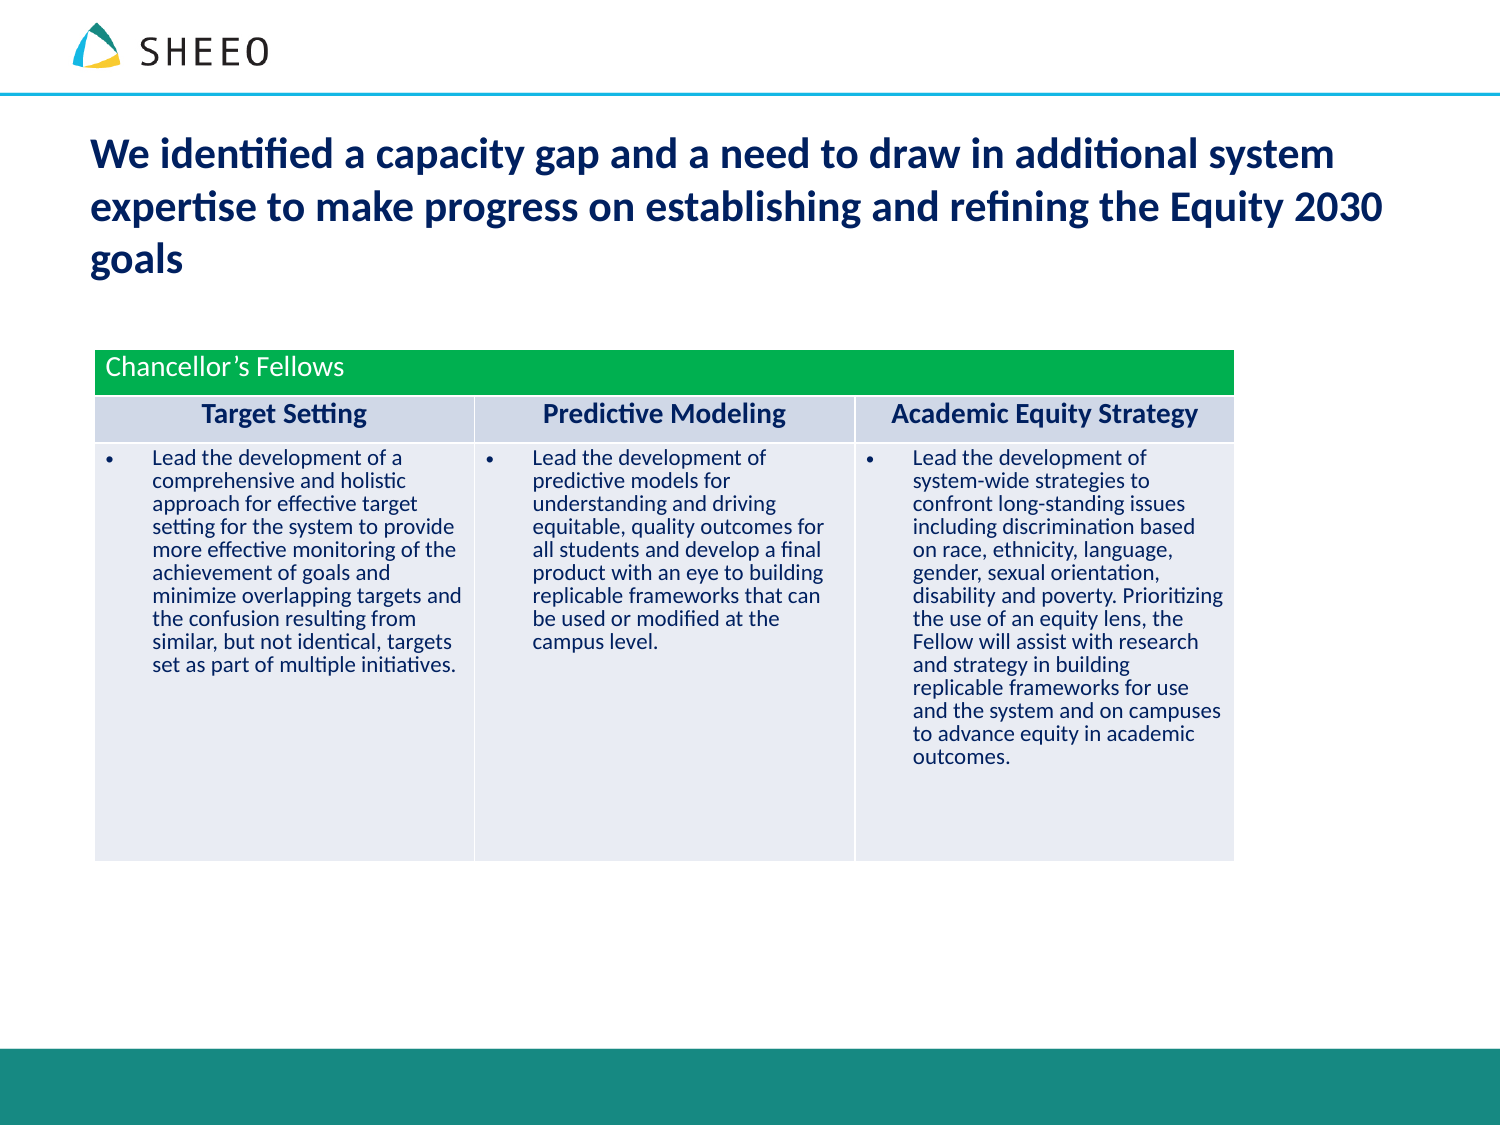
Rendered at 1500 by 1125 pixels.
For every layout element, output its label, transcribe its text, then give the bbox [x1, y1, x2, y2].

picture [0, 0, 1500, 1125]
table_cell Lead the development of predictive models for understanding and driving equitable, quality outcomes for all students and develop a final product with an eye to building replicable frameworks that can be used or modified at the campus level. [475, 444, 854, 861]
table_cell Lead the development of system-wide strategies to confront long-standing issues including discrimination based on race, ethnicity, language, gender, sexual orientation, disability and poverty. Prioritizing the use of an equity lens, the Fellow will assist with research and strategy in building replicable frameworks for use and the system and on campuses to advance equity in academic outcomes. [856, 444, 1234, 861]
table_cell Target Setting [95, 397, 474, 442]
title We identified a capacity gap and a need to draw in additional system expertise to make progress on establishing and refining the Equity 2030 goals [75, 126, 1425, 290]
table_cell Lead the development of a comprehensive and holistic approach for effective target setting for the system to provide more effective monitoring of the achievement of goals and minimize overlapping targets and the confusion resulting from similar, but not identical, targets set as part of multiple initiatives. [95, 444, 474, 861]
table_cell Academic Equity Strategy [856, 397, 1234, 442]
table_cell Predictive Modeling [475, 397, 854, 442]
table_header Chancellor’s Fellows [95, 350, 1234, 395]
